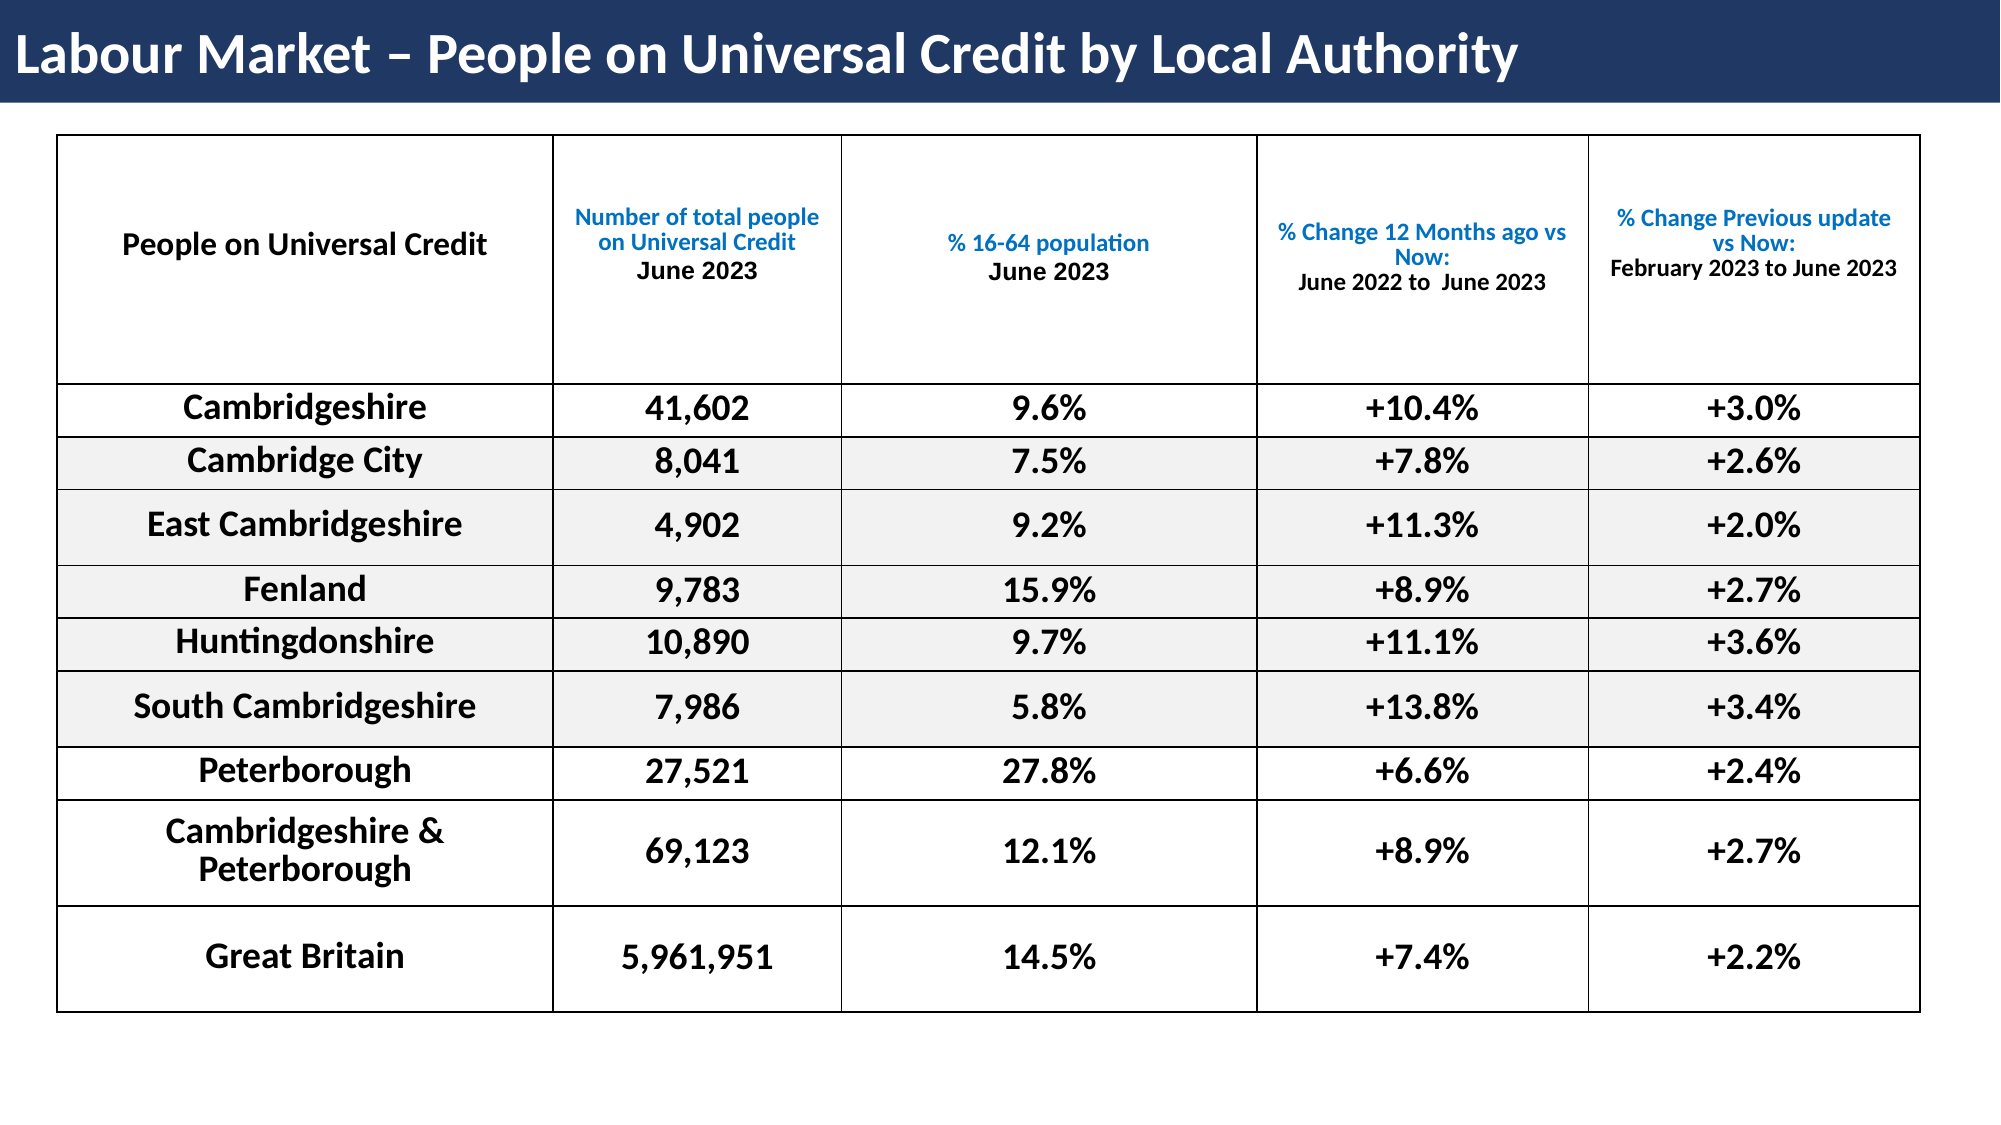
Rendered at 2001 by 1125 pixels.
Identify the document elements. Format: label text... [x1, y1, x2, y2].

table_cell 41,602 [554, 385, 841, 436]
table_cell 5,961,951 [554, 907, 841, 1011]
table_cell South Cambridgeshire [58, 672, 552, 746]
table_cell 27.8% [842, 748, 1256, 799]
table_cell +8.9% [1258, 566, 1588, 617]
table_cell 27,521 [554, 748, 841, 799]
table_cell +6.6% [1258, 748, 1588, 799]
table_cell +3.6% [1589, 619, 1919, 670]
table_cell Peterborough [58, 748, 552, 799]
table_cell +13.8% [1258, 672, 1588, 746]
table_cell +2.2% [1589, 907, 1919, 1011]
table_cell +7.4% [1258, 907, 1588, 1011]
table_cell 7,986 [554, 672, 841, 746]
table_cell 4,902 [554, 490, 841, 565]
table_cell East Cambridgeshire [58, 490, 552, 565]
table_cell Cambridgeshire [58, 385, 552, 436]
table_header % 16-64 population June 2023 [842, 136, 1256, 383]
table_cell 15.9% [842, 566, 1256, 617]
table_cell +3.0% [1589, 385, 1919, 436]
table_cell 10,890 [554, 619, 841, 670]
title Labour Market – People on Universal Credit by Local Authority [0, 0, 2000, 104]
table_cell +2.0% [1589, 490, 1919, 565]
table_cell 7.5% [842, 438, 1256, 489]
table_header People on Universal Credit [58, 136, 552, 383]
table_cell +3.4% [1589, 672, 1919, 746]
table_cell +7.8% [1258, 438, 1588, 489]
table_cell 9,783 [554, 566, 841, 617]
table_cell 9.6% [842, 385, 1256, 436]
table_cell 5.8% [842, 672, 1256, 746]
table_cell 9.2% [842, 490, 1256, 565]
table_cell +8.9% [1258, 801, 1588, 905]
table_cell Huntingdonshire [58, 619, 552, 670]
table_cell +2.7% [1589, 566, 1919, 617]
table_header % Change Previous update vs Now: February 2023 to June 2023 [1589, 136, 1919, 383]
table_cell 14.5% [842, 907, 1256, 1011]
table_cell Great Britain [58, 907, 552, 1011]
table_cell Fenland [58, 566, 552, 617]
table_cell 8,041 [554, 438, 841, 489]
table_cell +2.4% [1589, 748, 1919, 799]
table_cell 12.1% [842, 801, 1256, 905]
table_cell 9.7% [842, 619, 1256, 670]
table_cell Cambridge City [58, 438, 552, 489]
table_cell Cambridgeshire & Peterborough [58, 801, 552, 905]
table_cell +2.6% [1589, 438, 1919, 489]
table_cell +2.7% [1589, 801, 1919, 905]
table_cell +10.4% [1258, 385, 1588, 436]
table_cell +11.3% [1258, 490, 1588, 565]
table_cell +11.1% [1258, 619, 1588, 670]
table_header Number of total people on Universal Credit June 2023 [554, 136, 841, 383]
table_header % Change 12 Months ago vs Now: June 2022 to June 2023 [1258, 136, 1588, 383]
table_cell 69,123 [554, 801, 841, 905]
